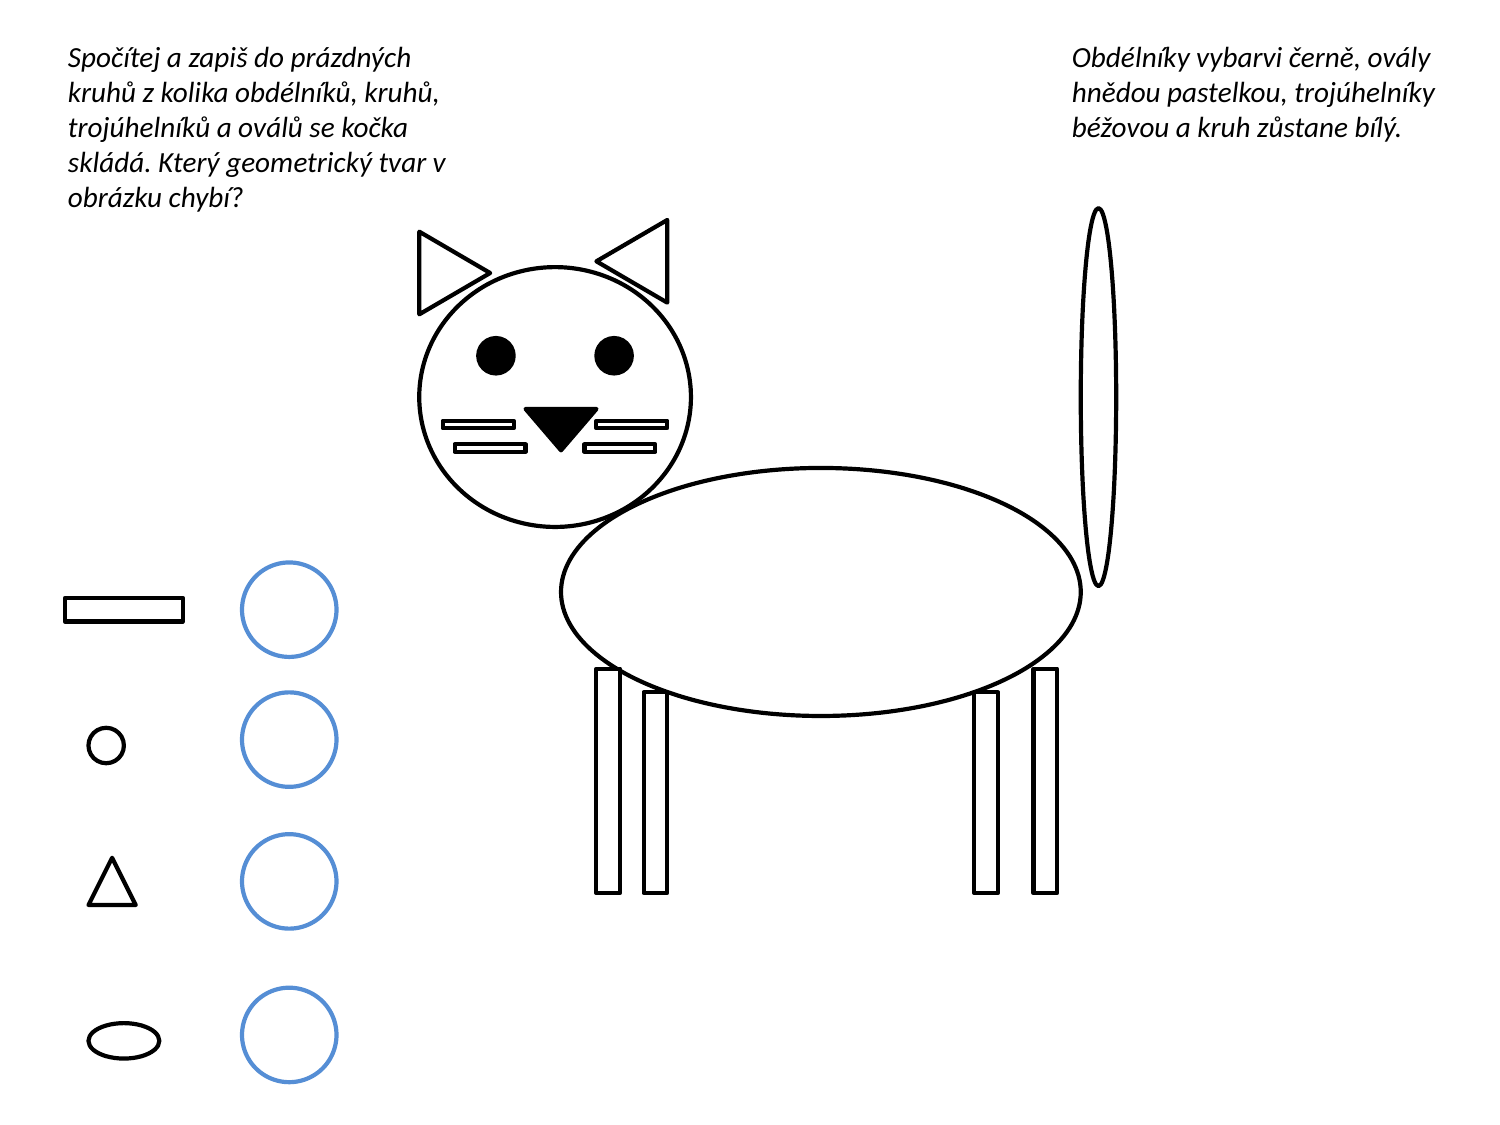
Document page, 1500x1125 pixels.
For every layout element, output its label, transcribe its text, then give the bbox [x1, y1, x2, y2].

text_box [476, 335, 516, 376]
text_box [1078, 206, 1119, 588]
text_box [63, 596, 185, 624]
text_box [594, 218, 670, 305]
text_box Spočítej a zapiš do prázdných kruhů z kolika obdélníků, kruhů, trojúhelníků a oválů se kočka skládá. Který geometrický tvar v obrázku chybí? [53, 30, 479, 221]
text_box [86, 725, 126, 766]
text_box [86, 855, 138, 908]
text_box [453, 442, 528, 454]
text_box [86, 1021, 162, 1061]
text_box [441, 419, 516, 430]
text_box [642, 690, 669, 895]
text_box [239, 832, 339, 931]
text_box [558, 465, 1083, 719]
text_box [417, 265, 694, 530]
text_box Obdélníky vybarvi černě, ovály hnědou pastelkou, trojúhelníky béžovou a kruh zůstane bílý. [1057, 30, 1459, 151]
text_box [239, 560, 339, 660]
text_box [417, 229, 493, 317]
text_box [1031, 667, 1059, 895]
text_box [239, 690, 339, 789]
text_box [594, 335, 634, 376]
text_box [972, 690, 1000, 895]
text_box [239, 985, 339, 1085]
text_box [594, 419, 669, 430]
text_box [582, 442, 657, 454]
text_box [594, 667, 622, 895]
text_box [523, 406, 599, 453]
